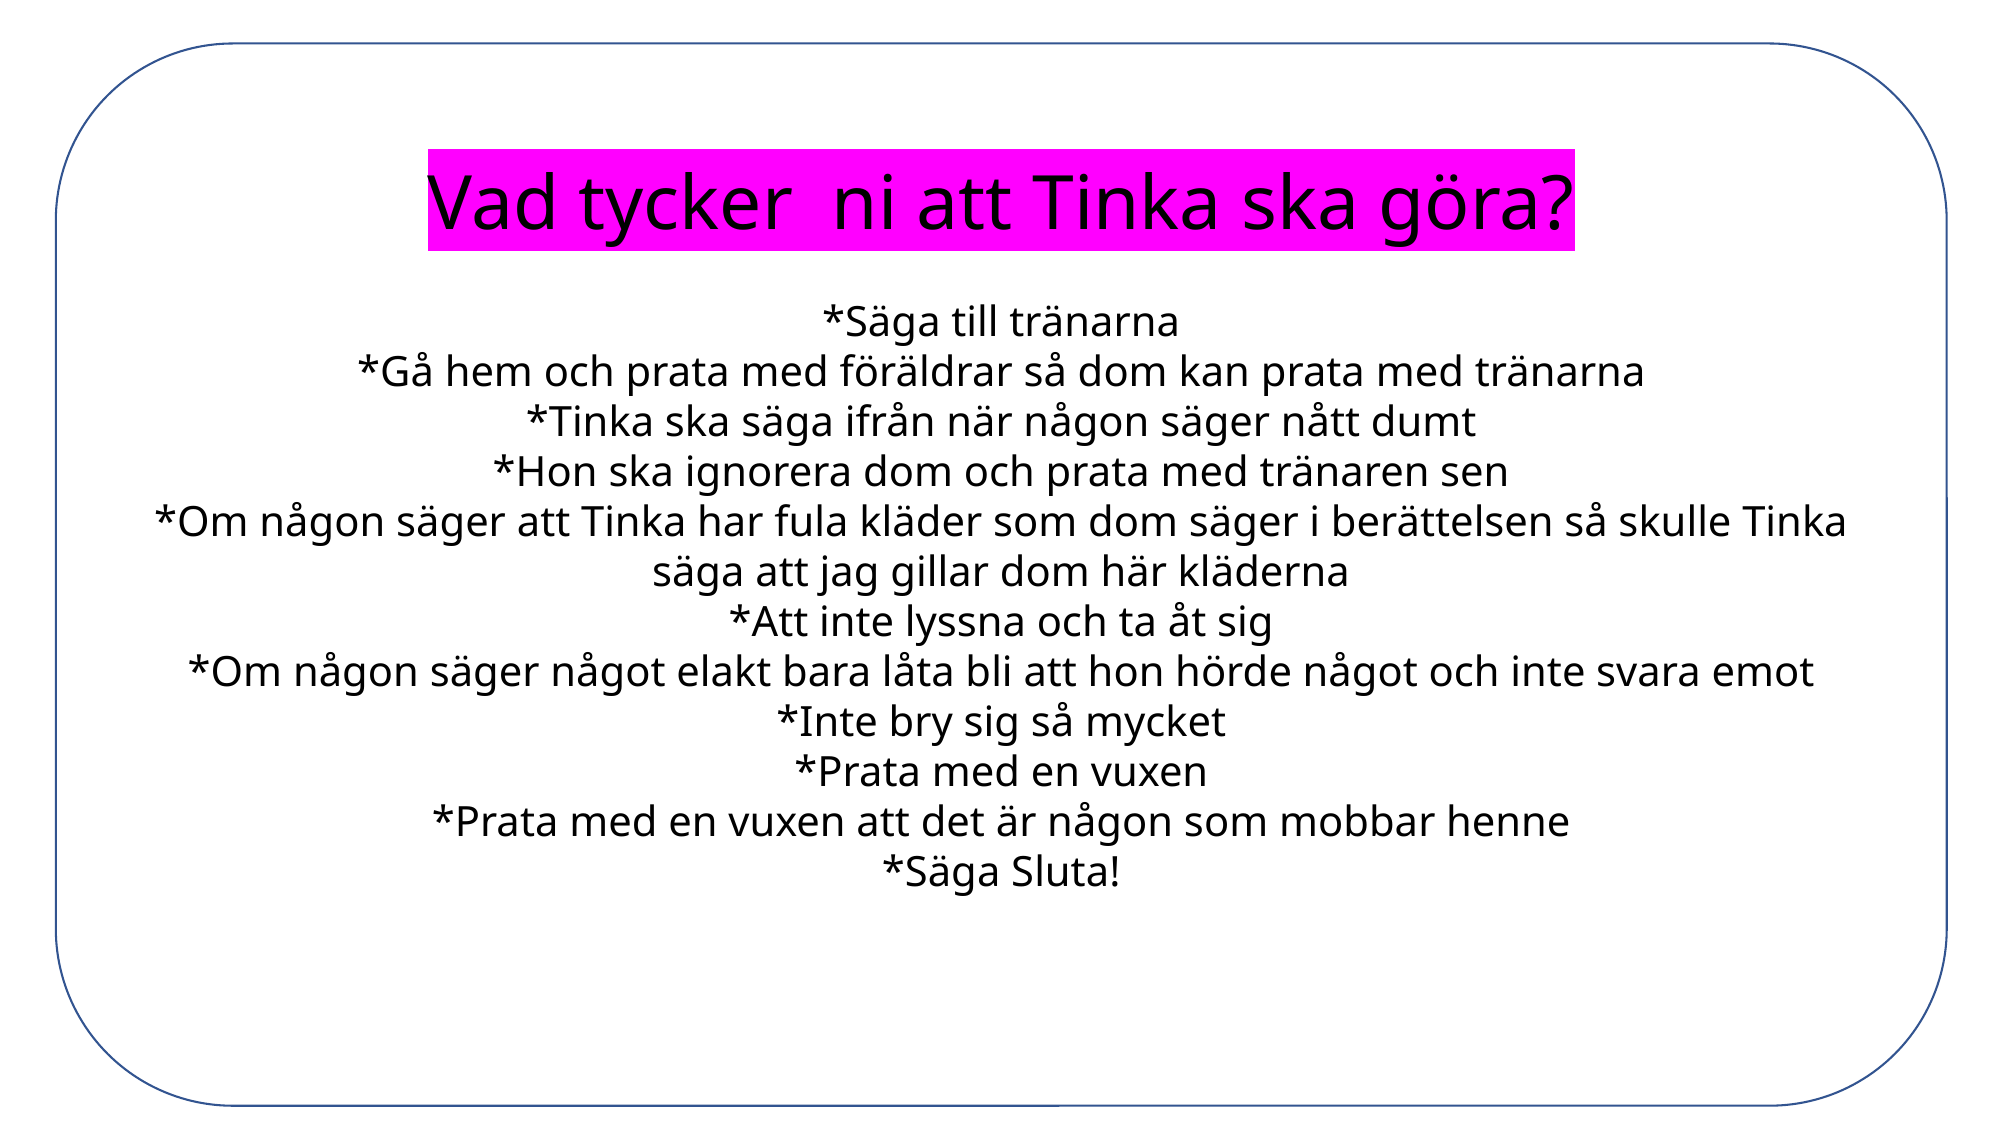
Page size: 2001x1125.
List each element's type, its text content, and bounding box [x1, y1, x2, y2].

text_box Vad tycker ni att Tinka ska göra? *Säga till tränarna *Gå hem och prata med föräldrar så dom kan prata med tränarna *Tinka ska säga ifrån när någon säger nått dumt *Hon ska ignorera dom och prata med tränaren sen *Om någon säger att Tinka har fula kläder som dom säger i berättelsen så skulle Tinka säga att jag gillar dom här kläderna *Att inte lyssna och ta åt sig *Om någon säger något elakt bara låta bli att hon hörde något och inte svara emot *Inte bry sig så mycket *Prata med en vuxen *Prata med en vuxen att det är någon som mobbar henne *Säga Sluta! [54, 42, 1948, 1107]
